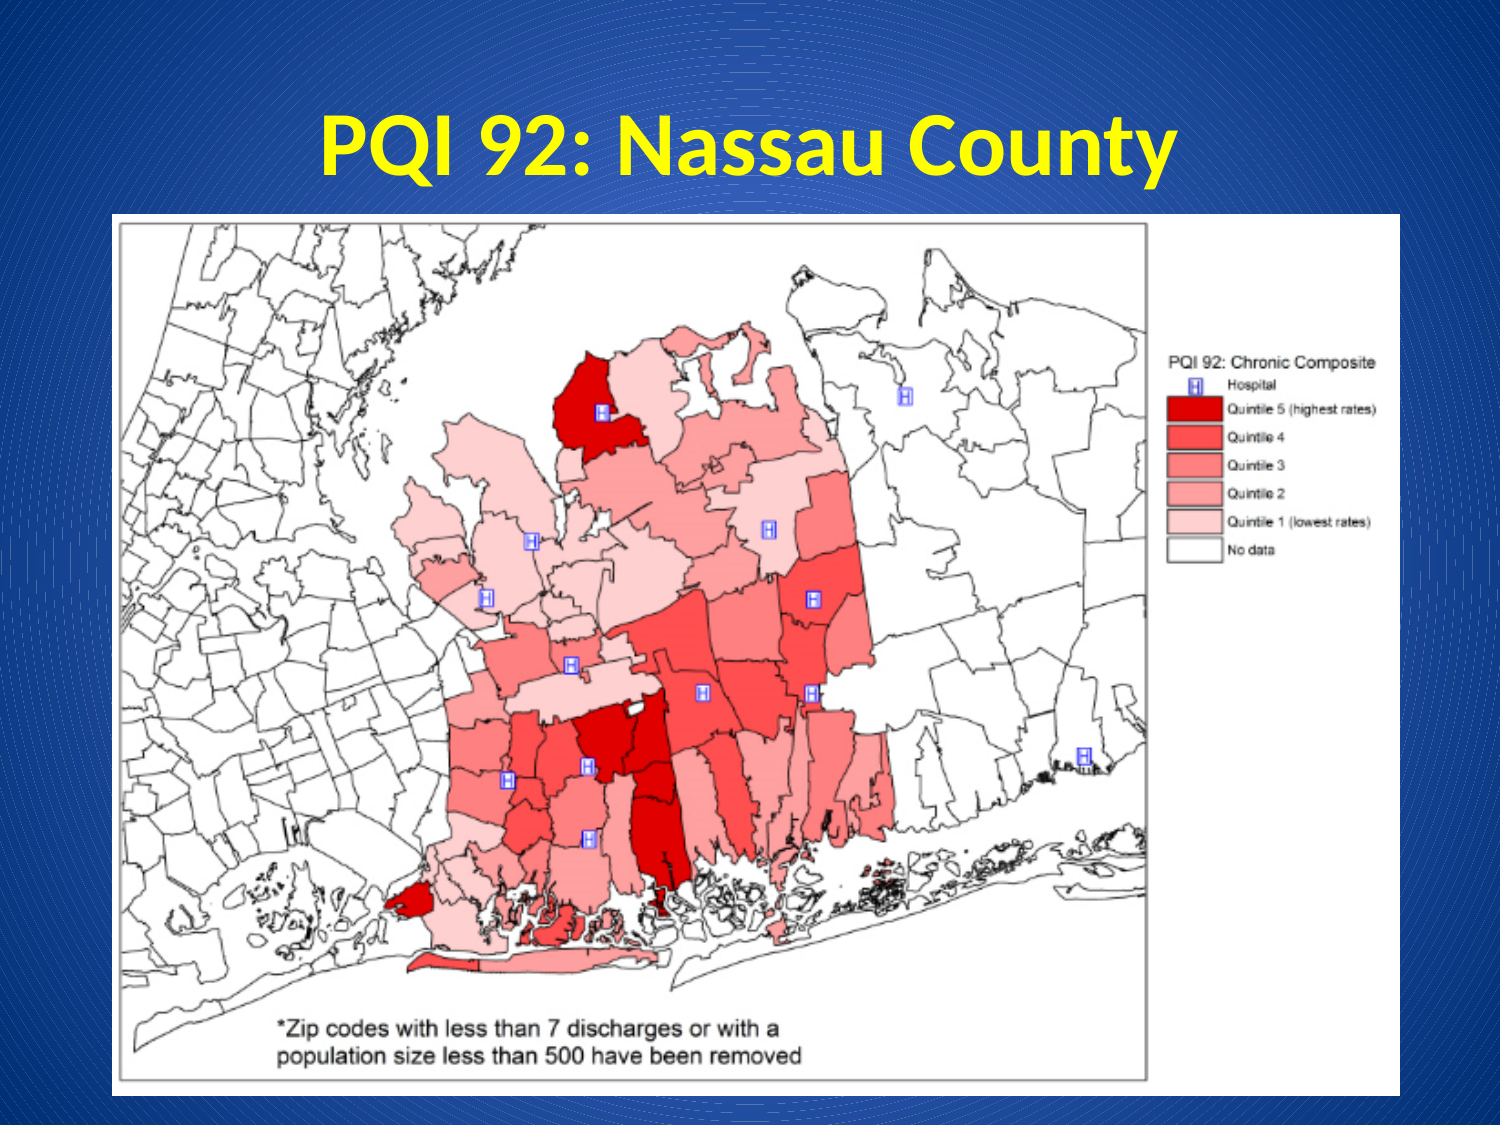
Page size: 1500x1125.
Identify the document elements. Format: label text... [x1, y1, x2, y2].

title PQI 92: Nassau County [75, 45, 1425, 233]
picture [112, 214, 1401, 1096]
